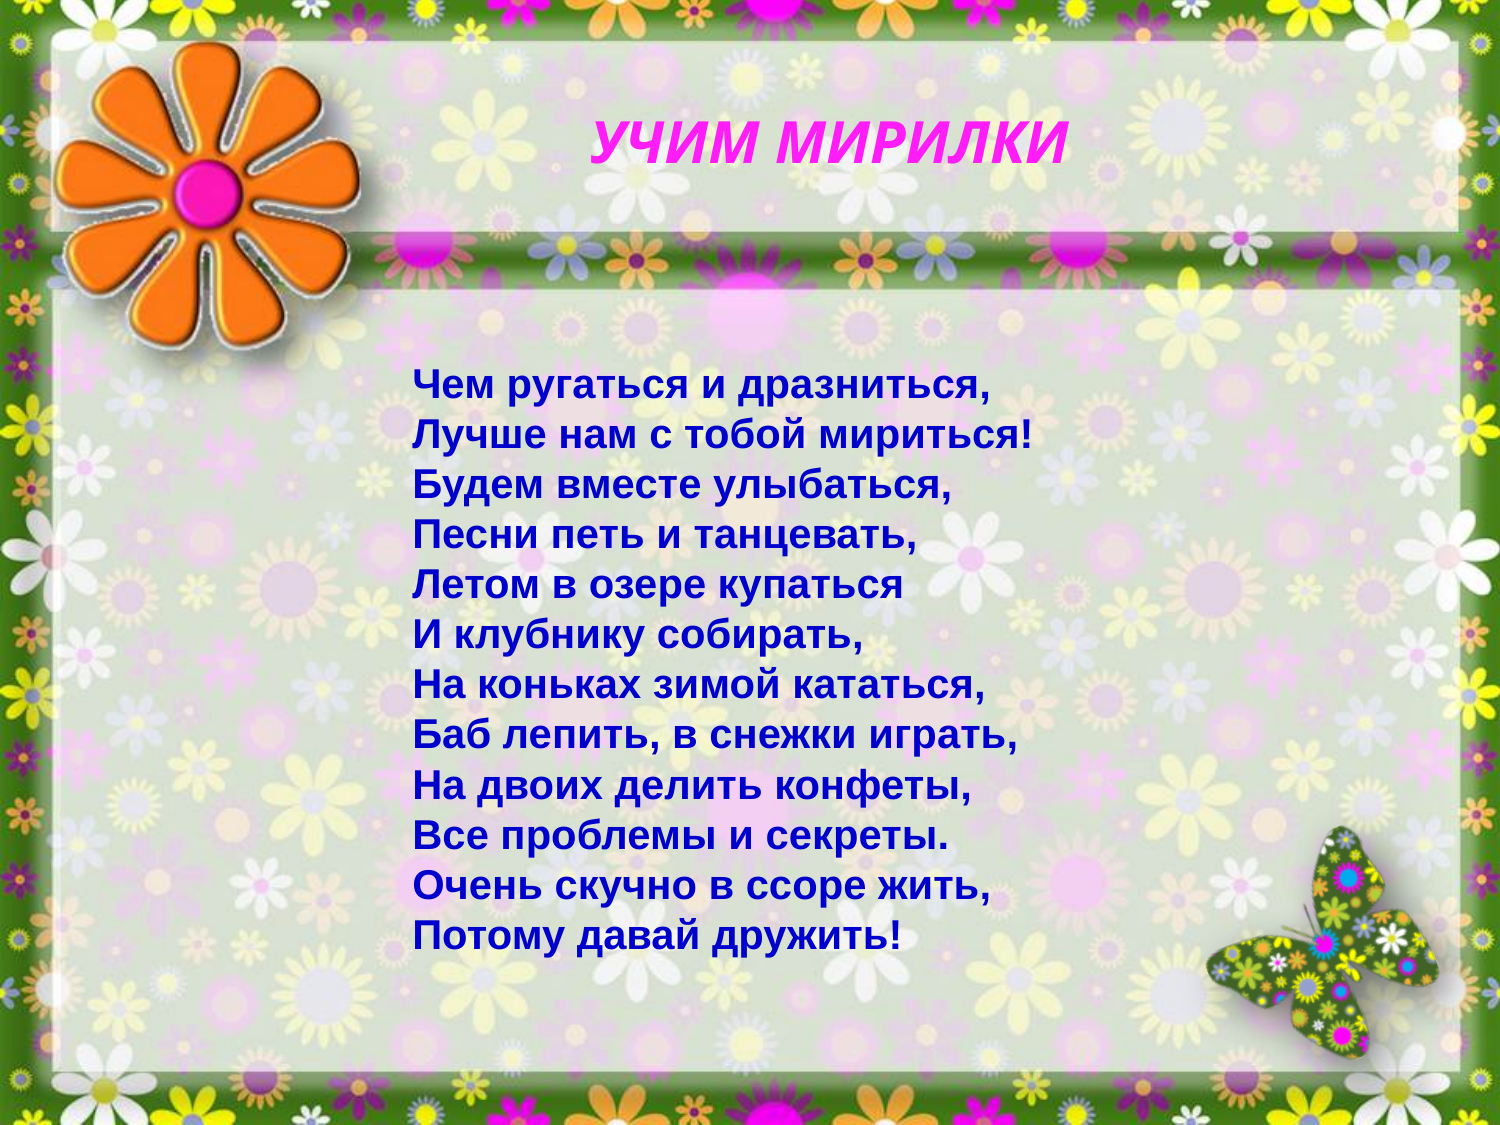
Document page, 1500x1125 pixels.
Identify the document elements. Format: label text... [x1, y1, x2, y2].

text_box Чем ругаться и дразниться, Лучше нам с тобой мириться! Будем вместе улыбаться, Песни петь и танцевать, Летом в озере купаться И клубнику собирать, На коньках зимой кататься, Баб лепить, в снежки играть, На двоих делить конфеты, Все проблемы и секреты. Очень скучно в ссоре жить, Потому давай дружить! [397, 349, 1148, 965]
picture [0, 0, 1500, 1125]
text_box УЧИМ МИРИЛКИ [575, 101, 1084, 183]
